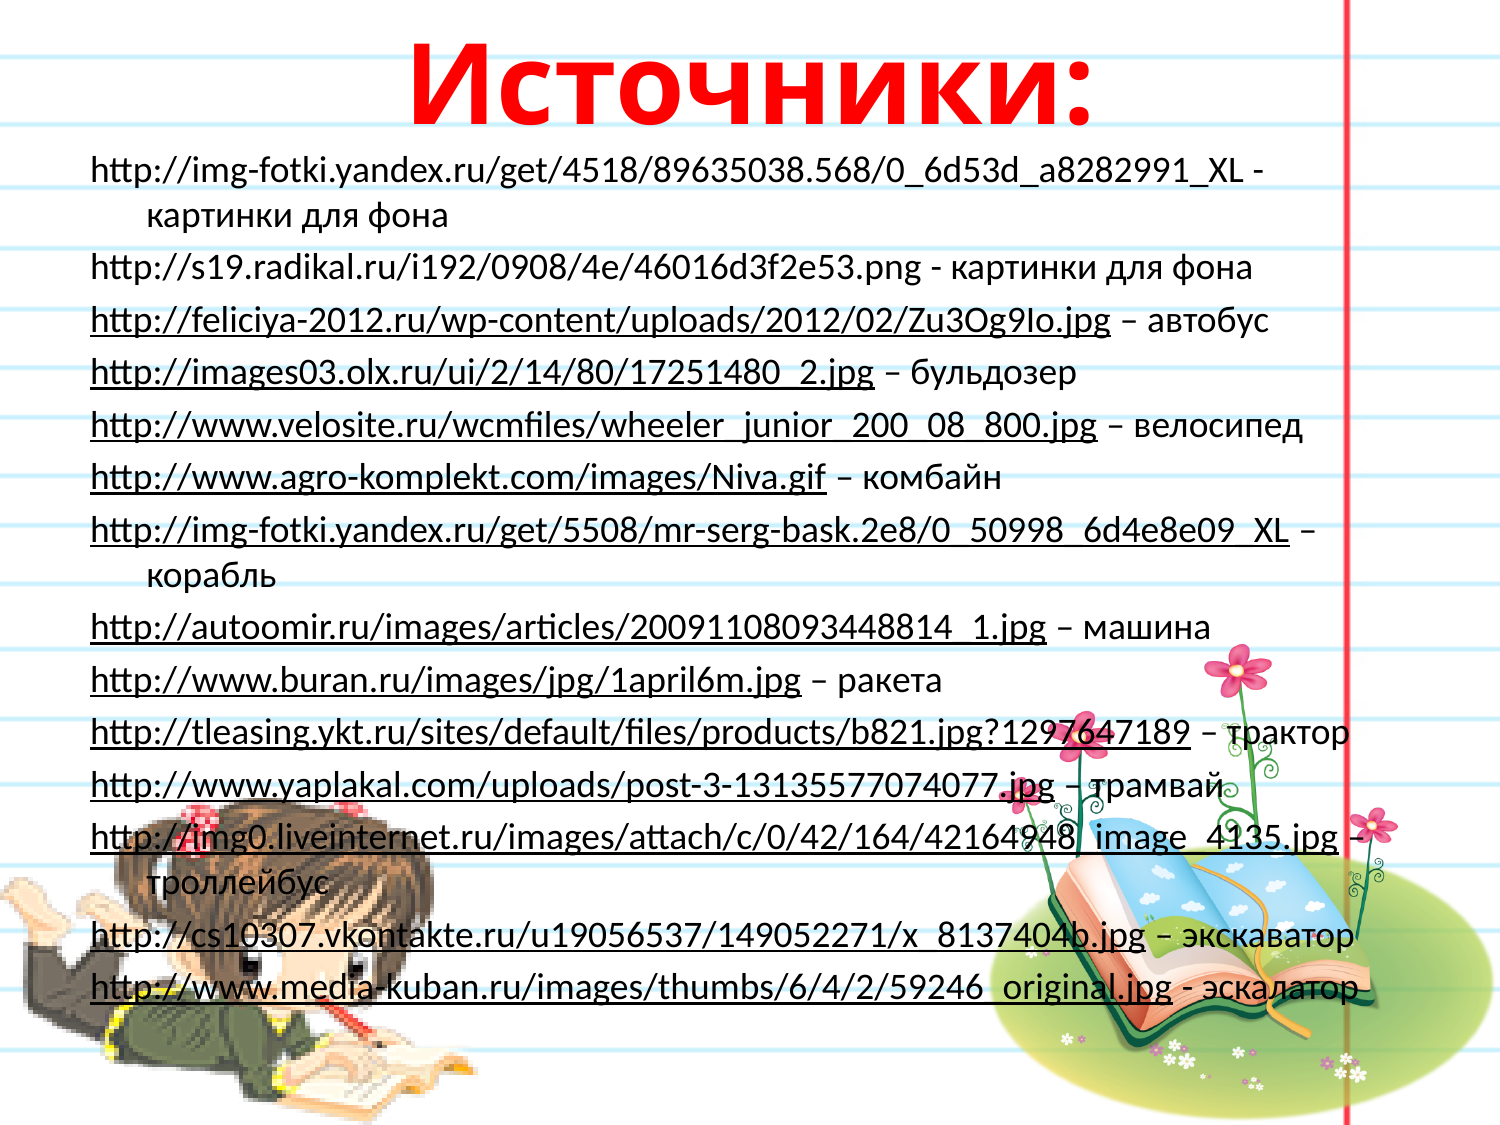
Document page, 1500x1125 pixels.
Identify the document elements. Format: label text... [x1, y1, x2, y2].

picture [0, 0, 1500, 1125]
title Источники: [74, 44, 1426, 114]
list http://img-fotki.yandex.ru/get/4518/89635038.568/0_6d53d_a8282991_XL - картинки для фона http://s19.radikal.ru/i192/0908/4e/46016d3f2e53.png - картинки для фона http://feliciya-2012.ru/wp-content/uploads/2012/02/Zu3Og9Io.jpg – автобус http://images03.olx.ru/ui/2/14/80/17251480_2.jpg – бульдозер http://www.velosite.ru/wcmfiles/wheeler_junior_200_08_800.jpg – велосипед http://www.agro-komplekt.com/images/Niva.gif – комбайн http://img-fotki.yandex.ru/get/5508/mr-serg-bask.2e8/0_50998_6d4e8e09_XL – корабль http://autoomir.ru/images/articles/20091108093448814_1.jpg – машина http://www.buran.ru/images/jpg/1april6m.jpg – ракета http://tleasing.ykt.ru/sites/default/files/products/b821.jpg?1297647189 – трактор http://www.yaplakal.com/uploads/post-3-13135577074077.jpg – трамвай http://img0.liveinternet.ru/images/attach/c/0/42/164/42164948_image_4135.jpg – троллейбус http://cs10307.vkontakte.ru/u19056537/149052271/x_8137404b.jpg – экскаватор http://www.media-kuban.ru/images/thumbs/6/4/2/59246_original.jpg - эскалатор [74, 136, 1426, 1083]
